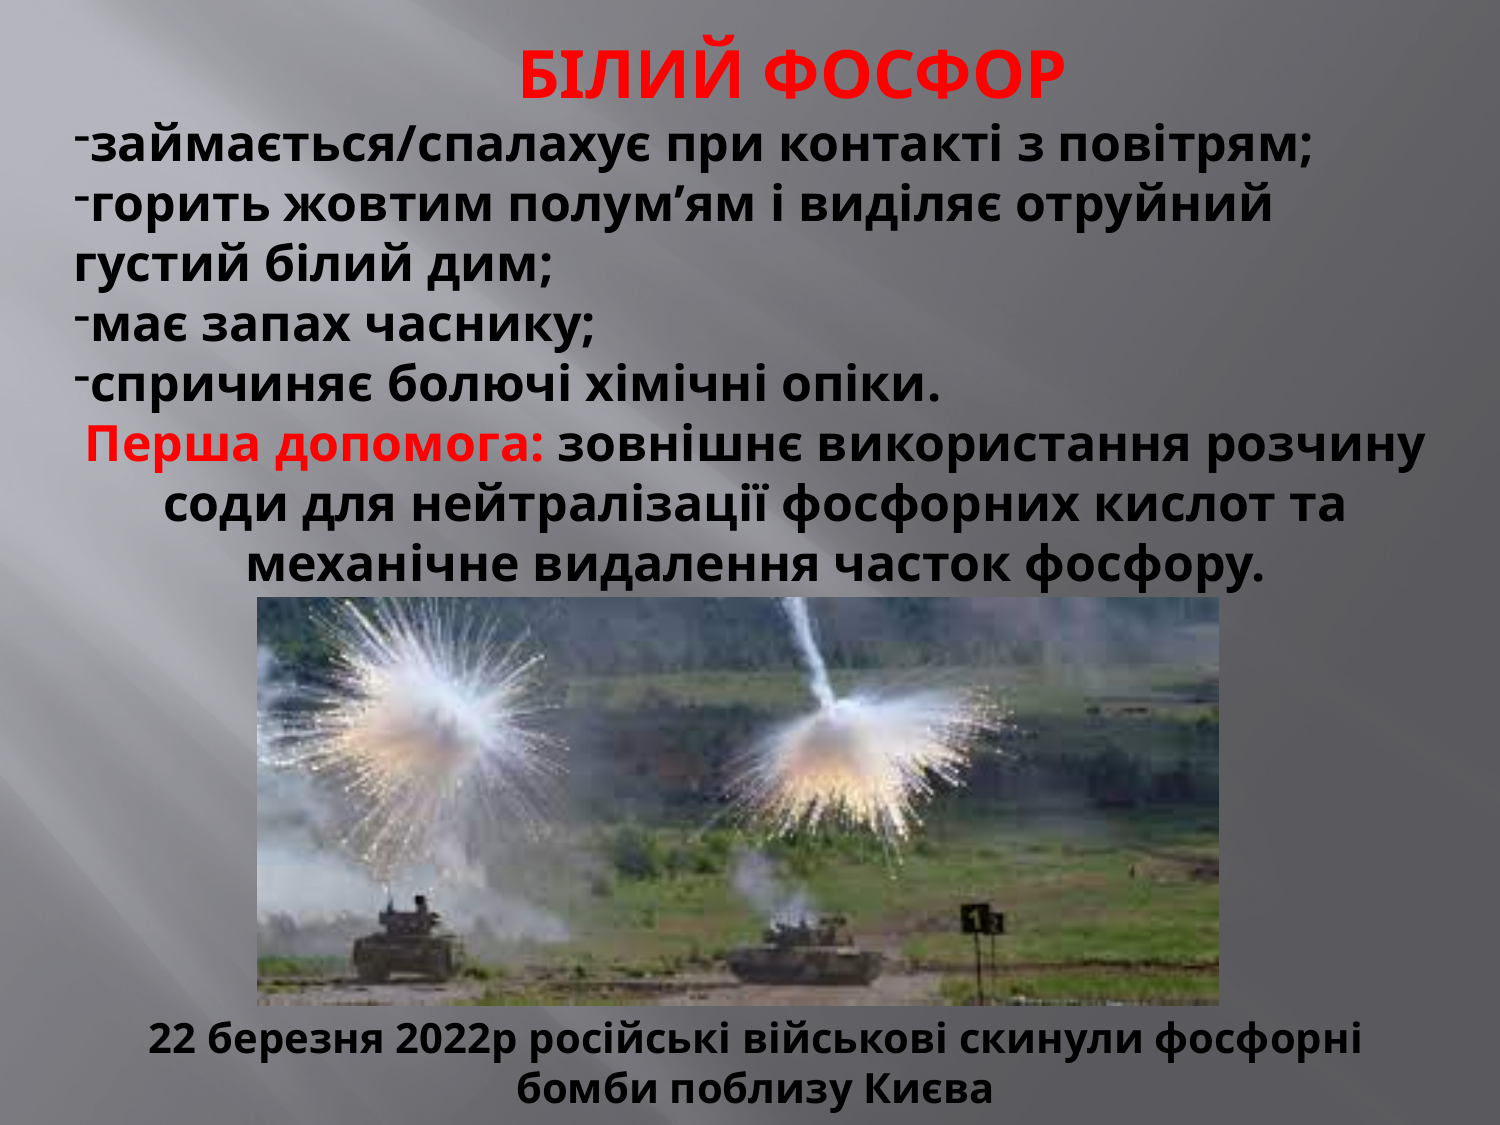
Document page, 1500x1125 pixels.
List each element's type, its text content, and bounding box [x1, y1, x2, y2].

picture [257, 597, 1219, 1006]
text_box БІЛИЙ ФОСФОР займається/спалахує при контакті з повітрям; горить жовтим полум’ям і виділяє отруйний густий білий дим; має запах часнику; спричиняє болючі хімічні опіки. Перша допомога: зовнішнє використання розчину соди для нейтралізації фосфорних кислот та механічне видалення часток фосфору. 22 березня 2022р російські військові скинули фосфорні бомби поблизу Києва [58, 24, 1453, 1125]
